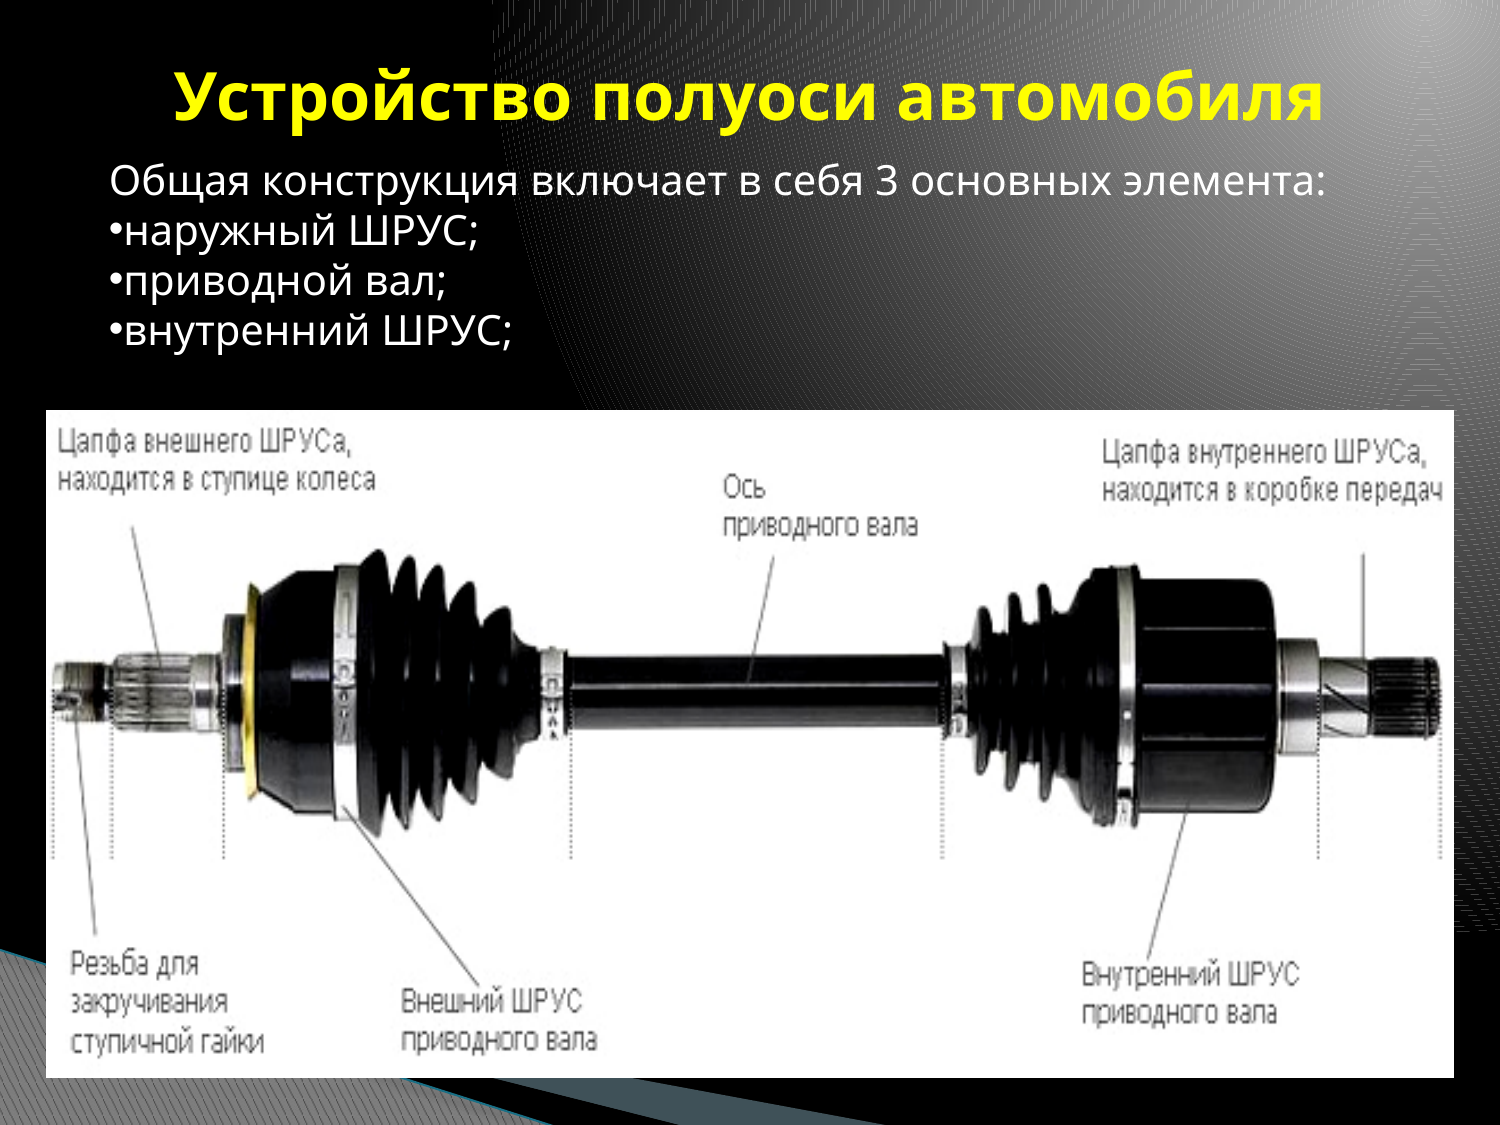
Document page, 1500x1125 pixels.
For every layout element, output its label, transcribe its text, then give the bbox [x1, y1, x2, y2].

picture [0, 409, 1454, 1125]
title Устройство полуоси автомобиля [35, 35, 1465, 146]
text_box Общая конструкция включает в себя 3 основных элемента: наружный ШРУС; приводной вал; внутренний ШРУС; [35, 146, 1477, 361]
